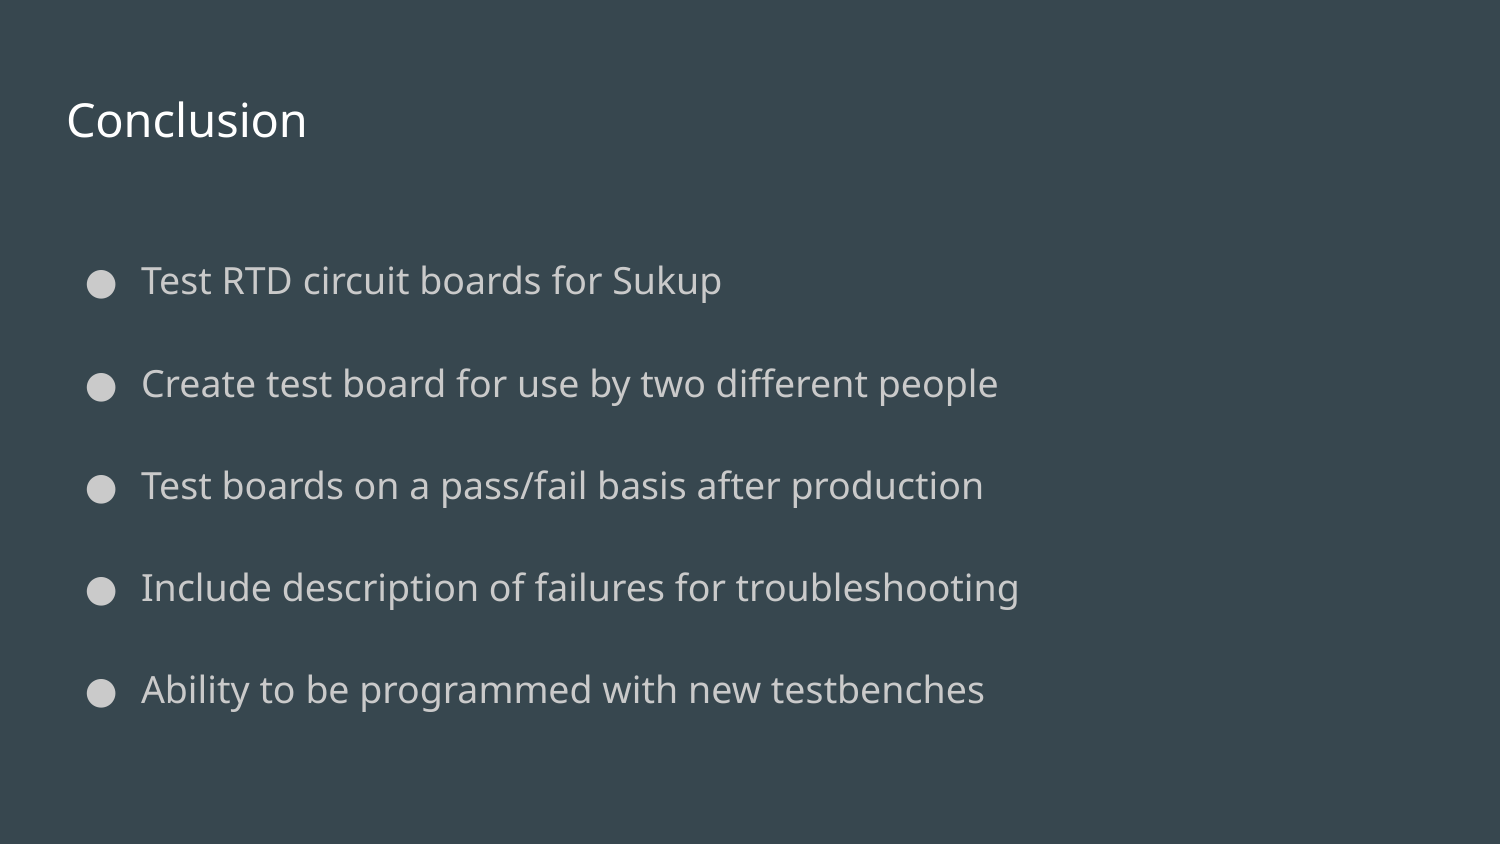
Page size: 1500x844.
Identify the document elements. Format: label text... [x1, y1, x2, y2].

title Conclusion [51, 72, 1449, 167]
list Test RTD circuit boards for Sukup Create test board for use by two different people Test boards on a pass/fail basis after production Include description of failures for troubleshooting Ability to be programmed with new testbenches [51, 189, 1449, 750]
